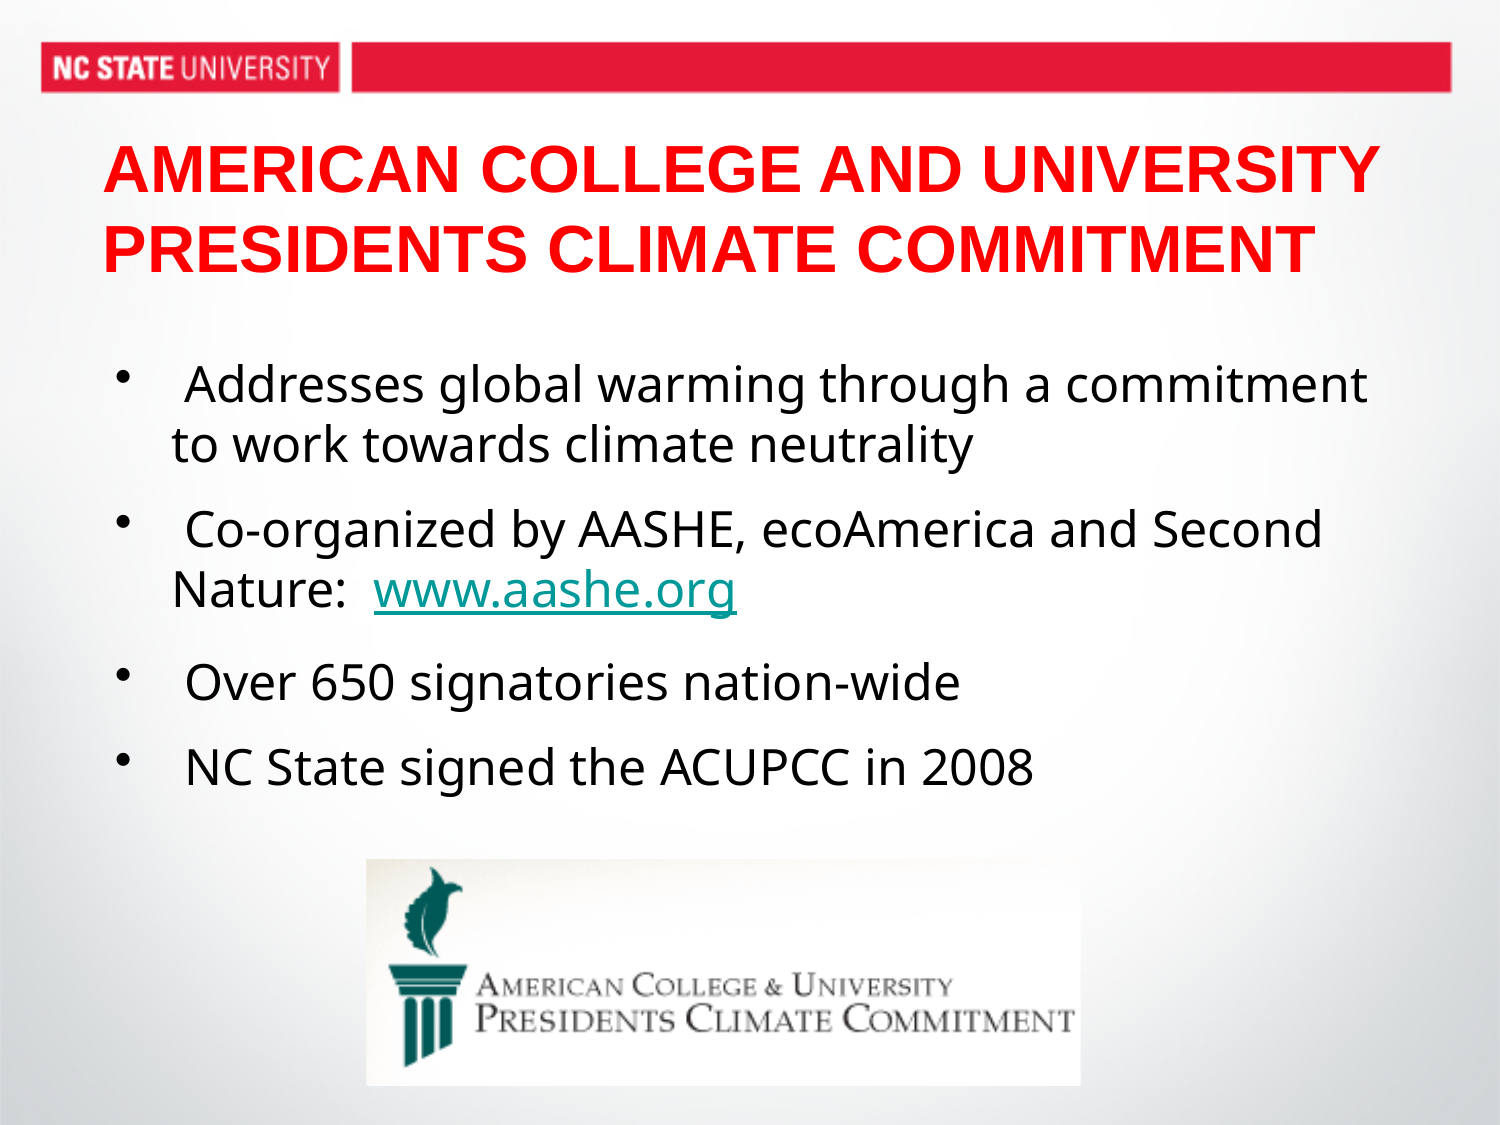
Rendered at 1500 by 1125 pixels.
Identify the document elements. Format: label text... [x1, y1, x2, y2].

title AMERICAN COLLEGE AND UNIVERSITY PRESIDENTS CLIMATE COMMITMENT [87, 112, 1438, 301]
picture [0, 0, 1500, 1125]
text_box [112, 562, 1325, 639]
list Addresses global warming through a commitment to work towards climate neutrality Co-organized by AASHE, ecoAmerica and Second Nature: www.aashe.org Over 650 signatories nation-wide NC State signed the ACUPCC in 2008 [99, 344, 1401, 938]
